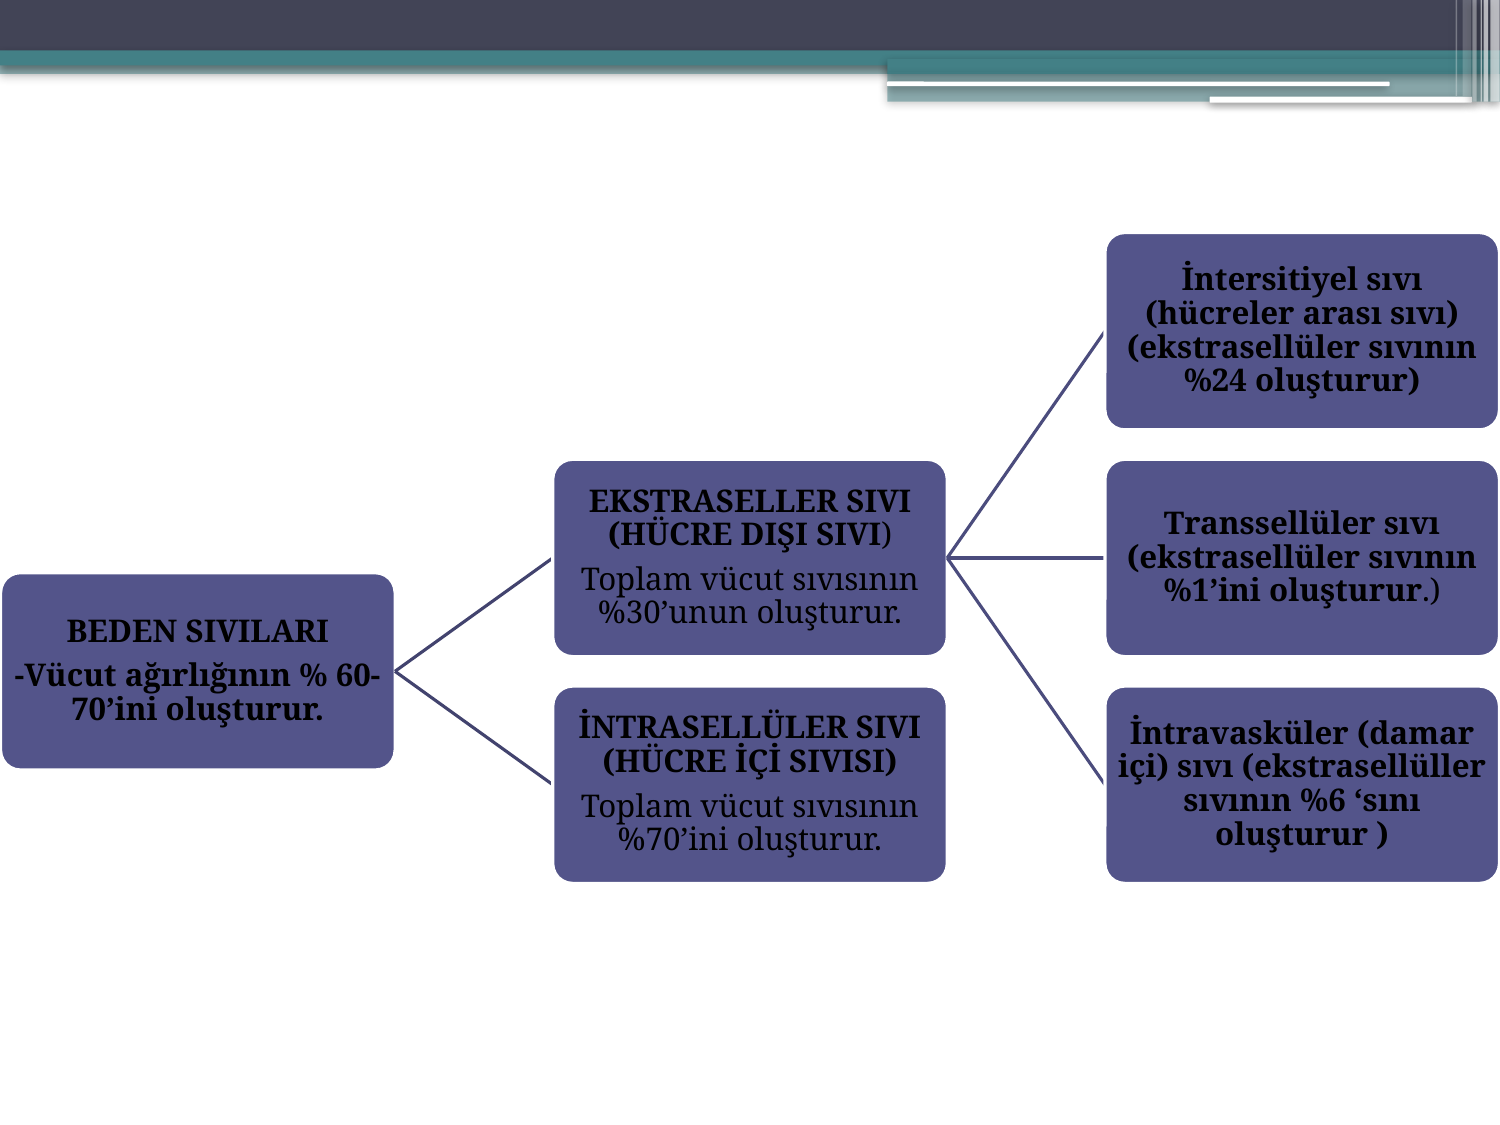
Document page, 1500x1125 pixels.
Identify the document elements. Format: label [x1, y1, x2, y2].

list [0, 0, 1500, 1121]
